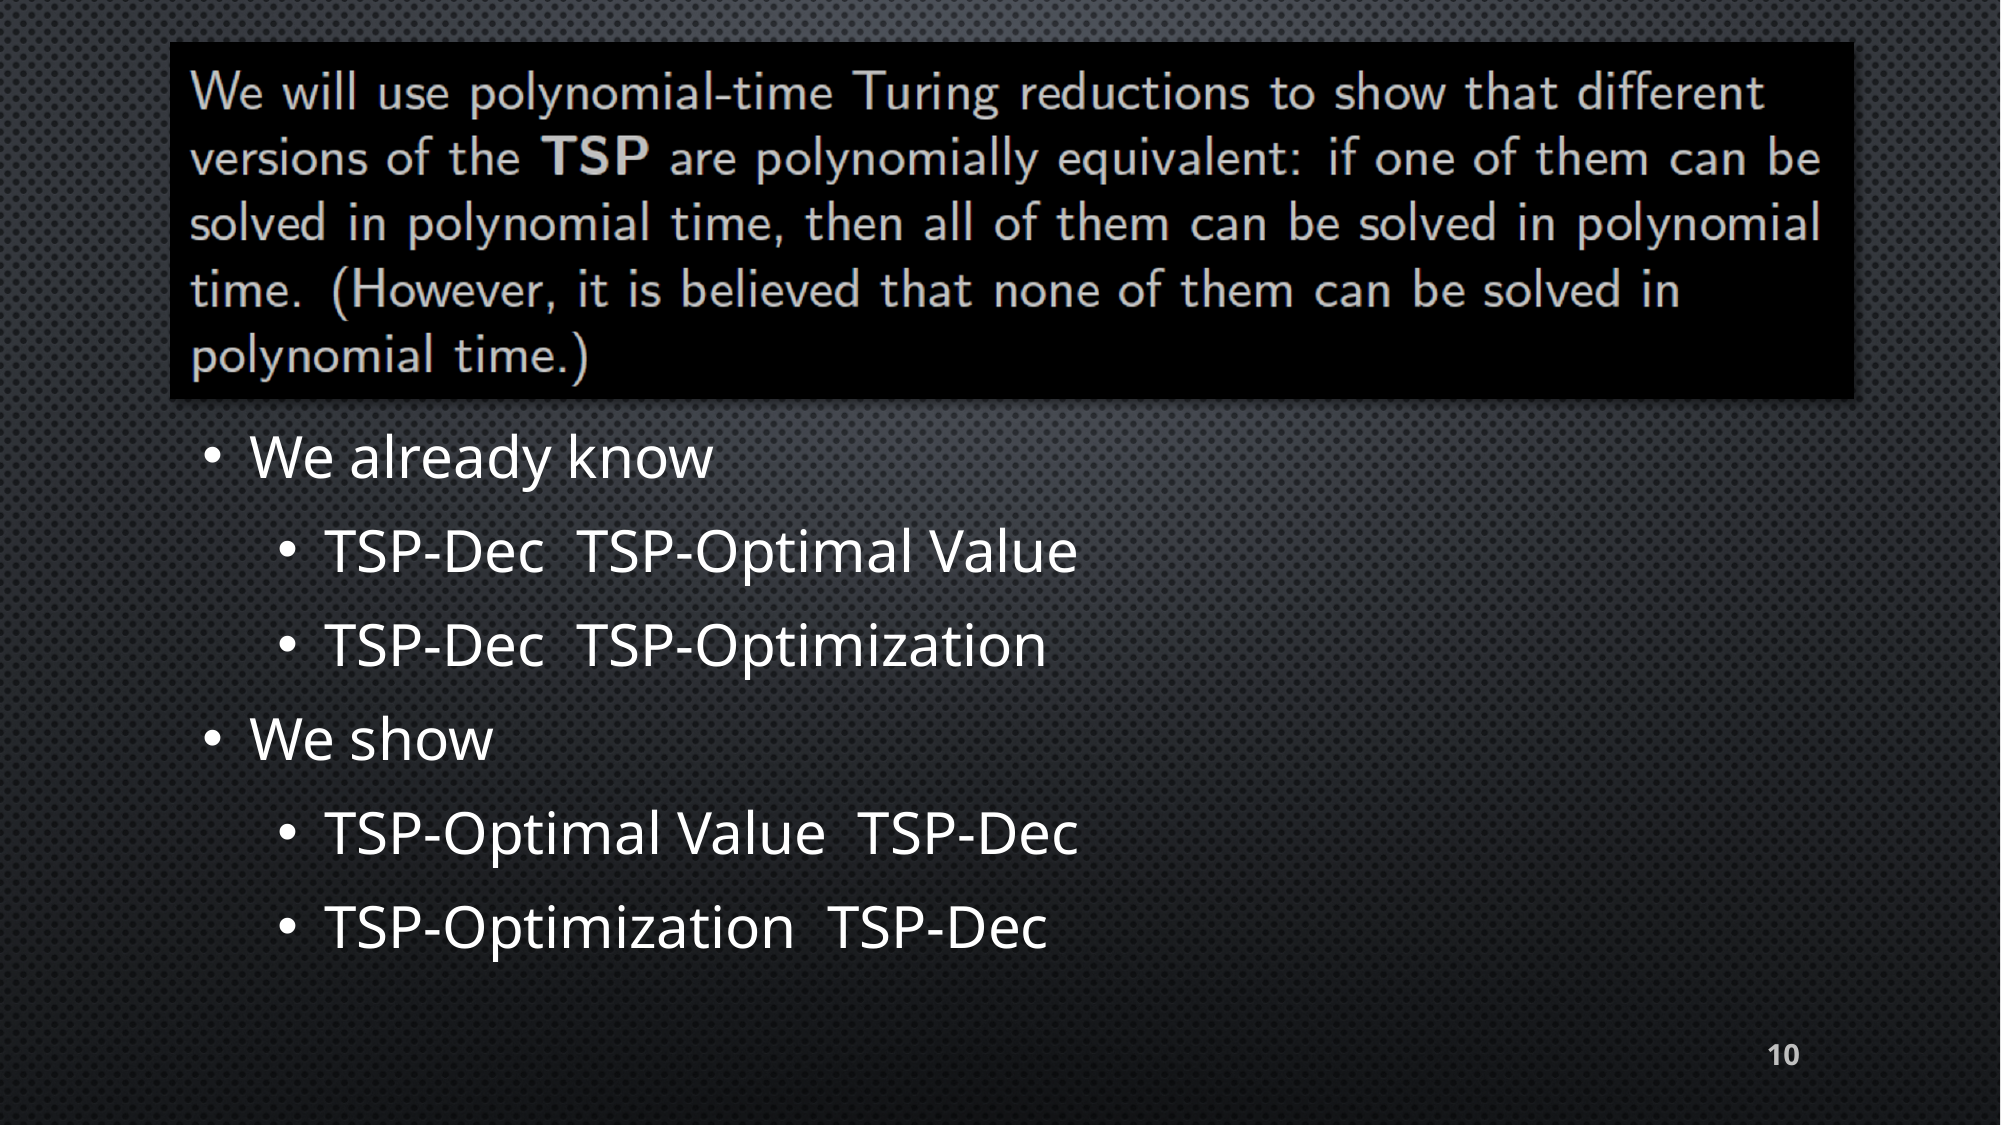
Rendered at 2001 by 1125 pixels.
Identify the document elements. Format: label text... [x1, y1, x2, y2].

picture [175, 47, 1848, 393]
slide_number 10 [1724, 1026, 1816, 1087]
